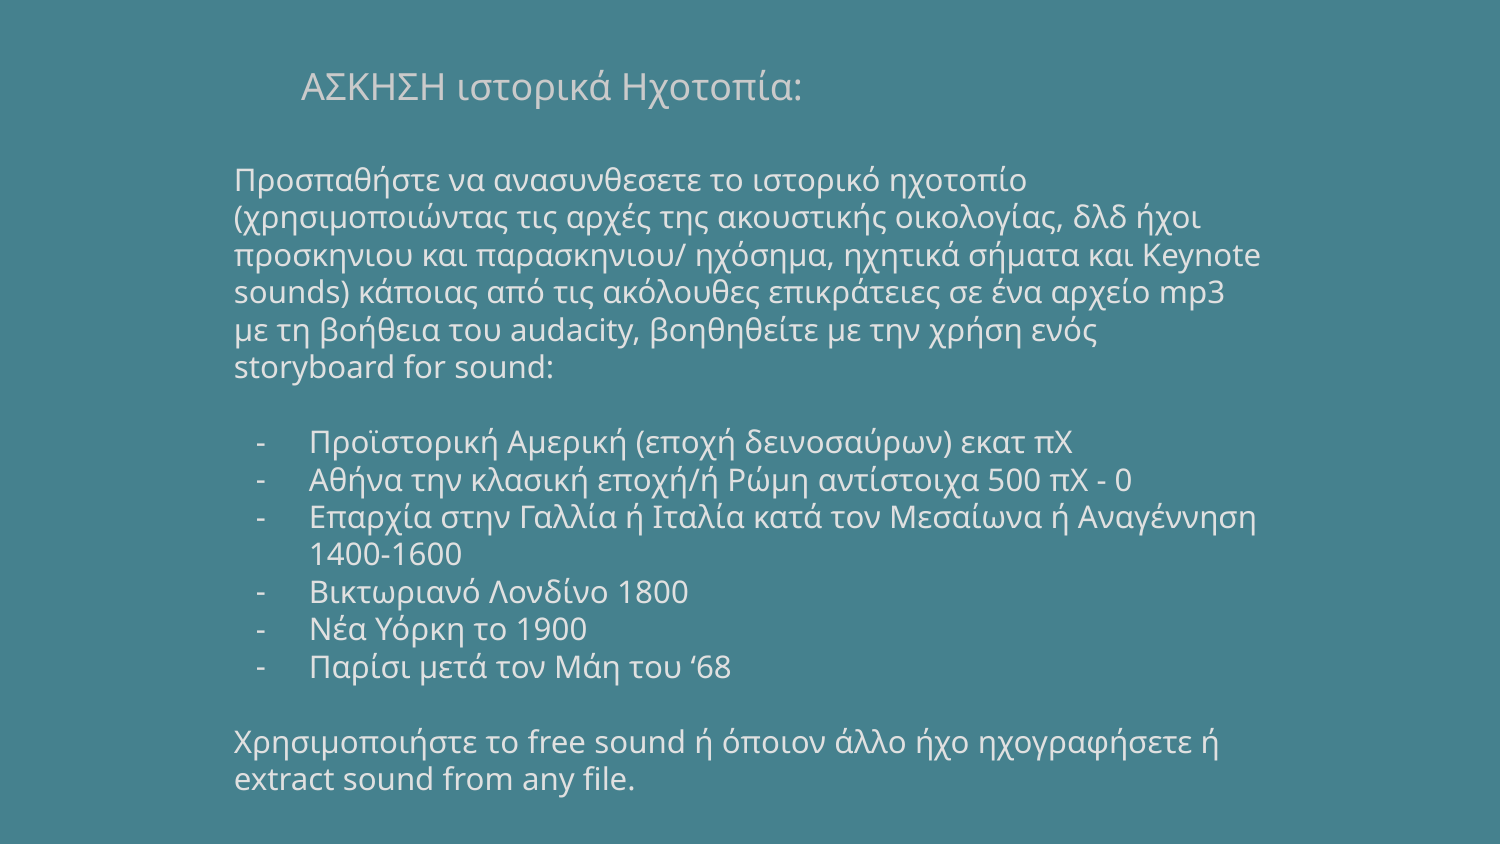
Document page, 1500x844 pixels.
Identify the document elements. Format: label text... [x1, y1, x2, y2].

text_box ΑΣΚΗΣΗ ιστορικά Ηχοτοπία: [286, 48, 1108, 134]
text_box Προσπαθήστε να ανασυνθεσετε το ιστορικό ηχοτοπίο (χρησιμοποιώντας τις αρχές της ακουστικής οικολογίας, δλδ ήχοι προσκηνιου και παρασκηνιου/ ηχόσημα, ηχητικά σήματα και Keynote sounds) κάποιας από τις ακόλουθες επικράτειες σε ένα αρχείο mp3 με τη βοήθεια του audacity, βοηθηθείτε με την χρήση ενός storyboard for sound: Προϊστορική Αμερική (εποχή δεινοσαύρων) εκατ πΧ Αθήνα την κλασική εποχή/ή Ρώμη αντίστοιχα 500 πΧ - 0 Επαρχία στην Γαλλία ή Ιταλία κατά τον Μεσαίωνα ή Αναγέννηση 1400-1600 Βικτωριανό Λονδίνο 1800 Νέα Υόρκη το 1900 Παρίσι μετά τον Μάη του ‘68 Χρησιμοποιήστε το free sound ή όποιον άλλο ήχο ηχογραφήσετε ή extract sound from any file. [218, 145, 1281, 812]
